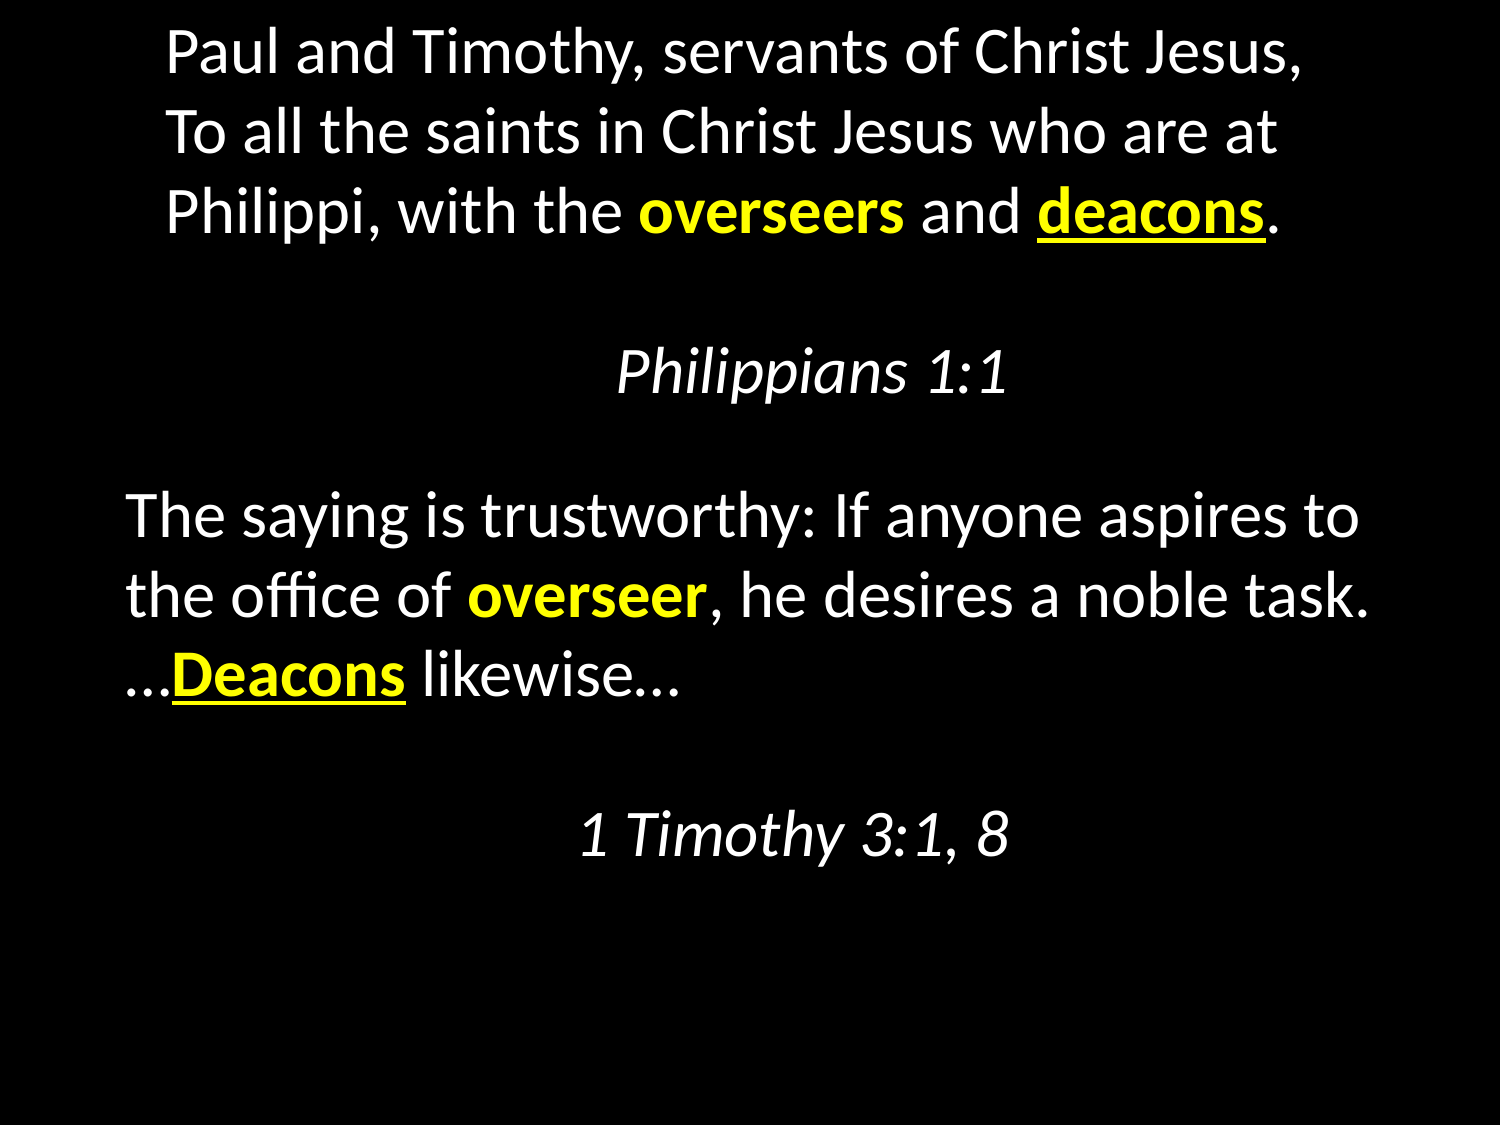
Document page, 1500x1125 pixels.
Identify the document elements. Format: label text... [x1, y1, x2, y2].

text_box Paul and Timothy, servants of Christ Jesus, To all the saints in Christ Jesus who are at Philippi, with the overseers and deacons. Philippians 1:1 [151, 0, 1436, 415]
text_box The saying is trustworthy: If anyone aspires to the office of overseer, he desires a noble task. …Deacons likewise… 1 Timothy 3:1, 8 [110, 462, 1436, 878]
